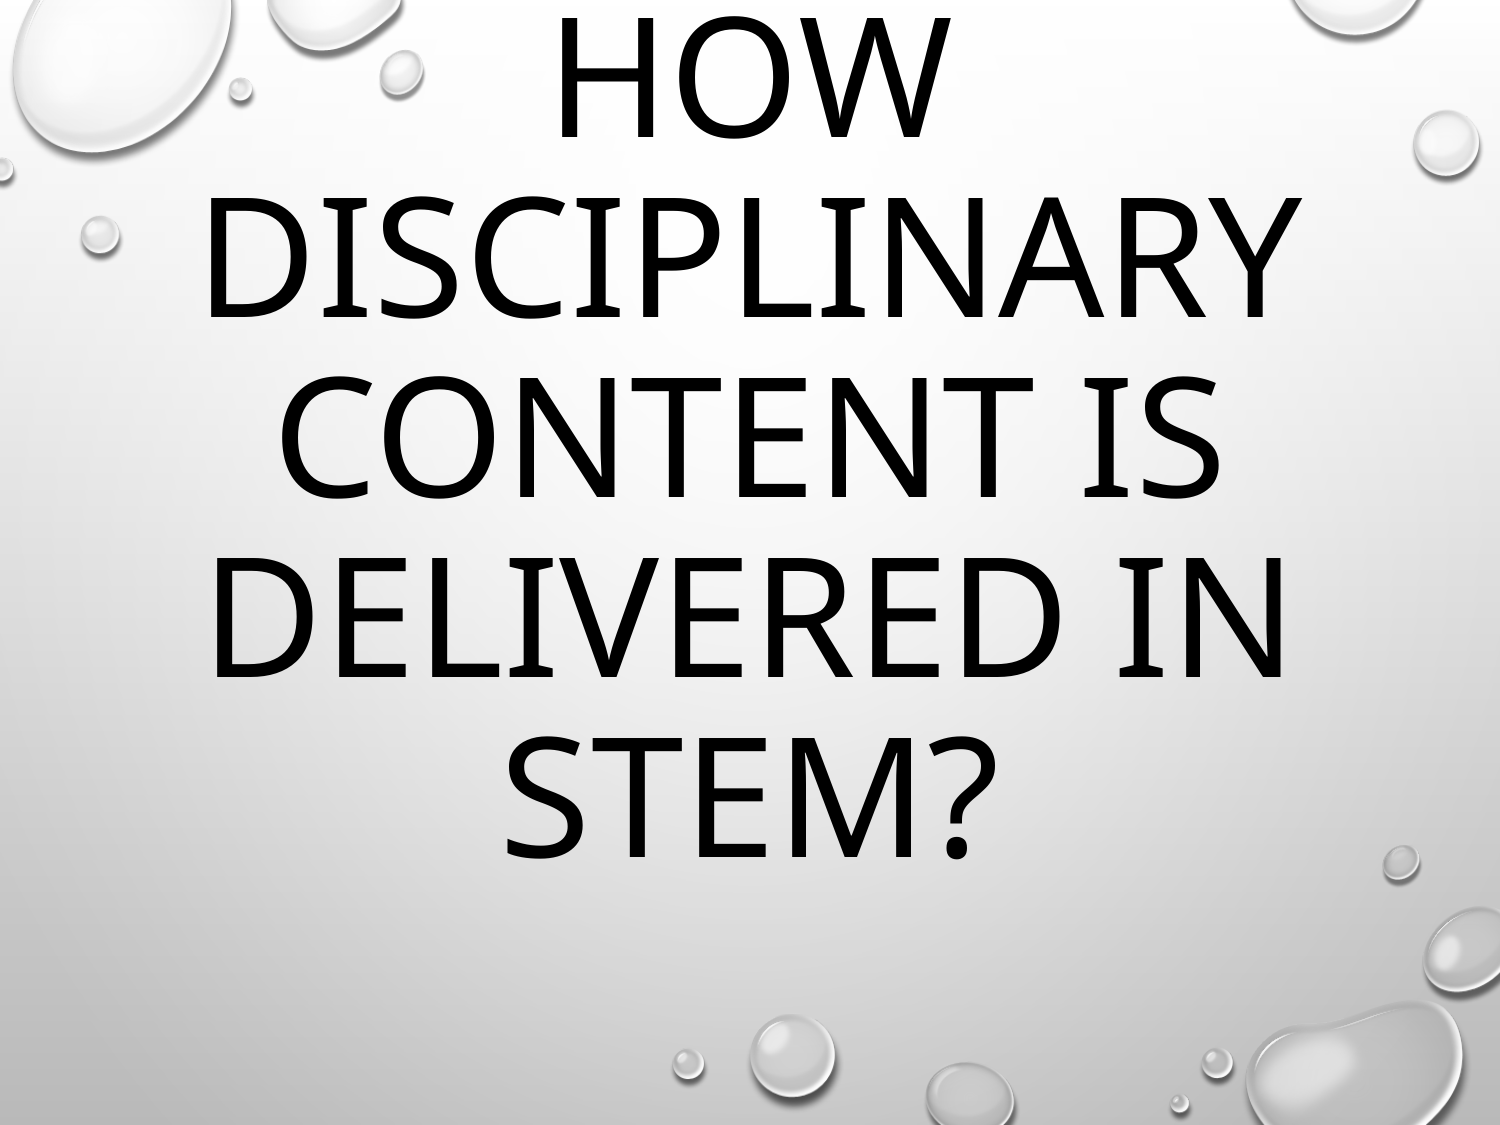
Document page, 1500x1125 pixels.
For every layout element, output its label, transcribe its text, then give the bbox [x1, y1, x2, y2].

picture [0, 0, 1500, 1125]
title How disciplinary content is delivered in STEM? [75, 350, 1425, 538]
